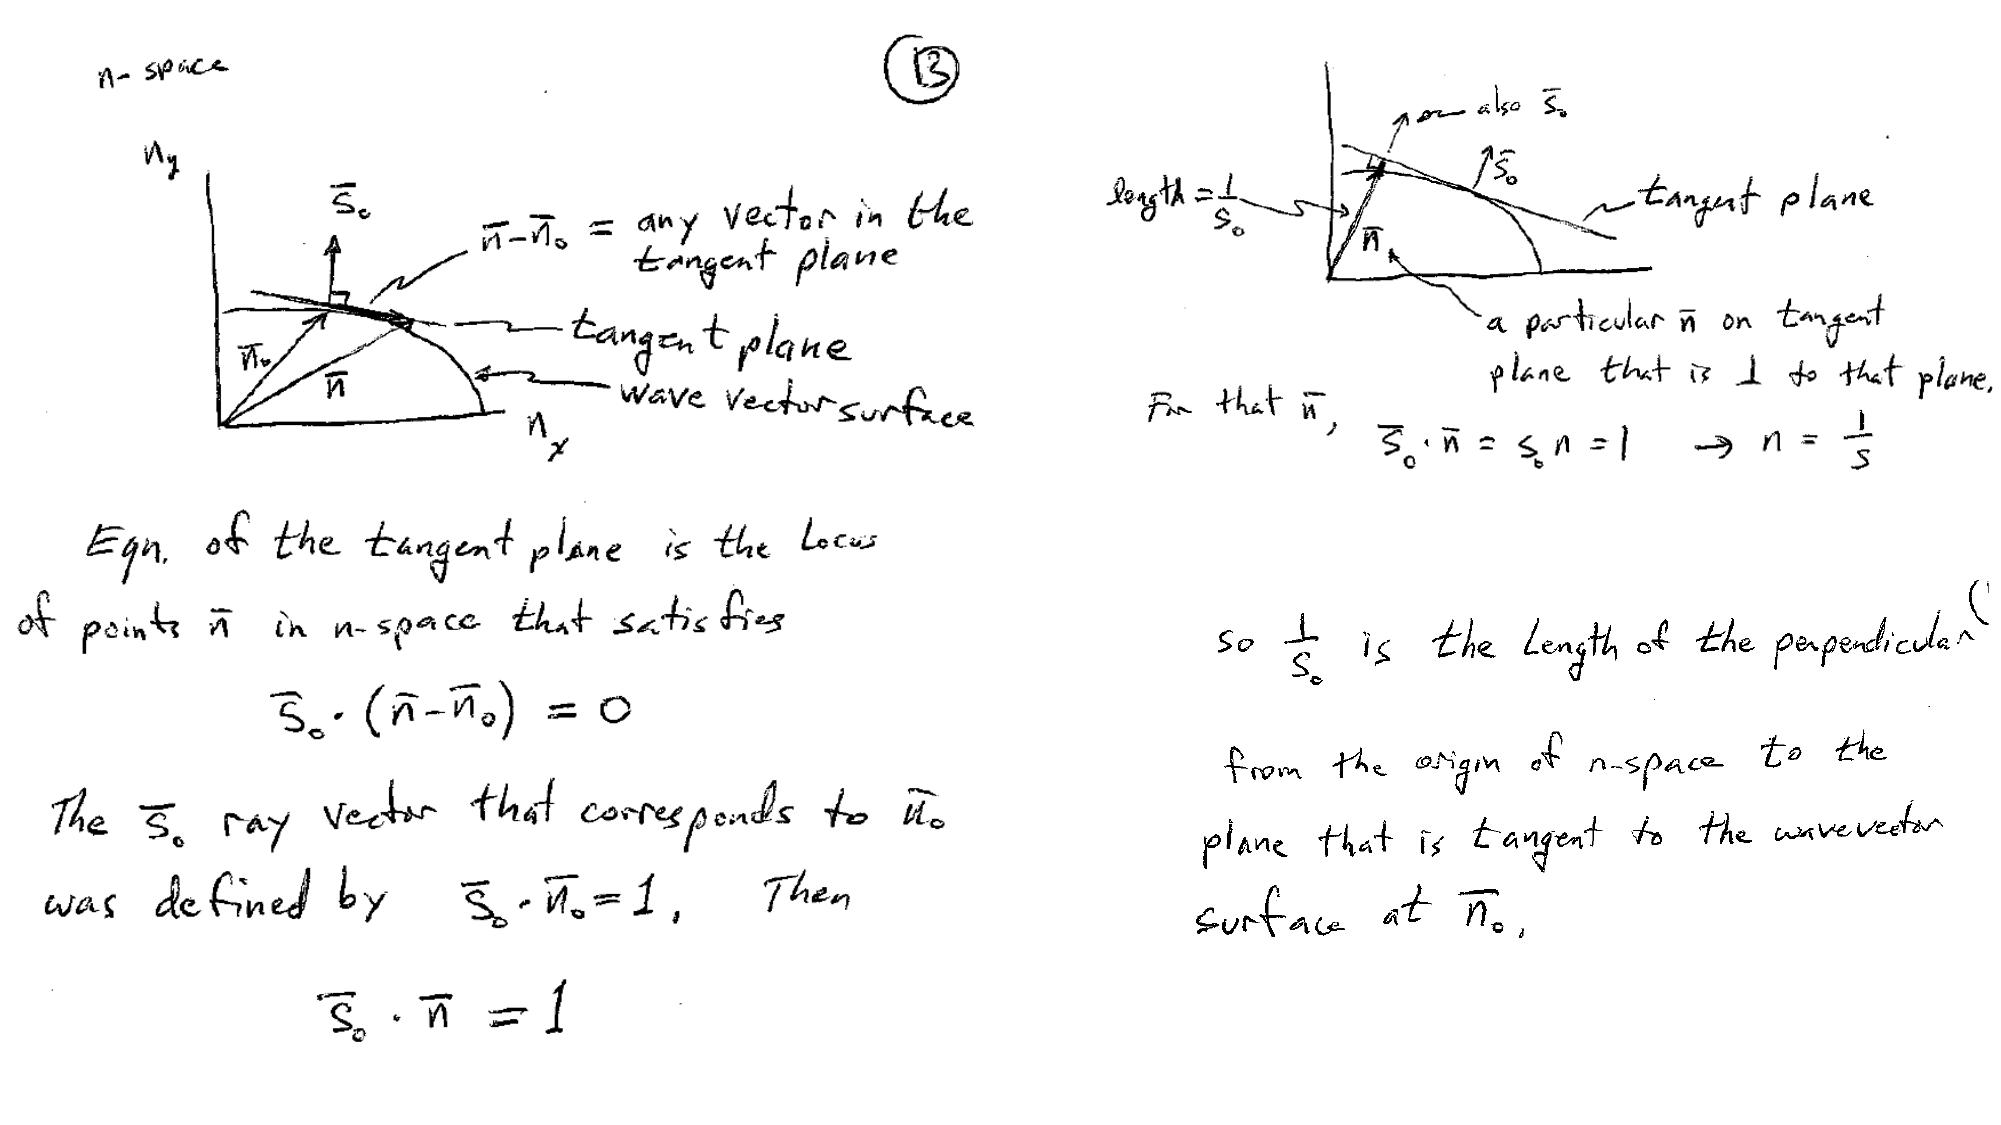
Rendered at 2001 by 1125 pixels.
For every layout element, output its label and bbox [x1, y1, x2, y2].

picture [1068, 28, 1999, 493]
picture [1165, 580, 1989, 957]
text_box [1287, 29, 1357, 77]
text_box [375, 252, 463, 305]
text_box [411, 334, 608, 411]
picture [2, 20, 1011, 1060]
text_box [1640, 244, 1692, 286]
